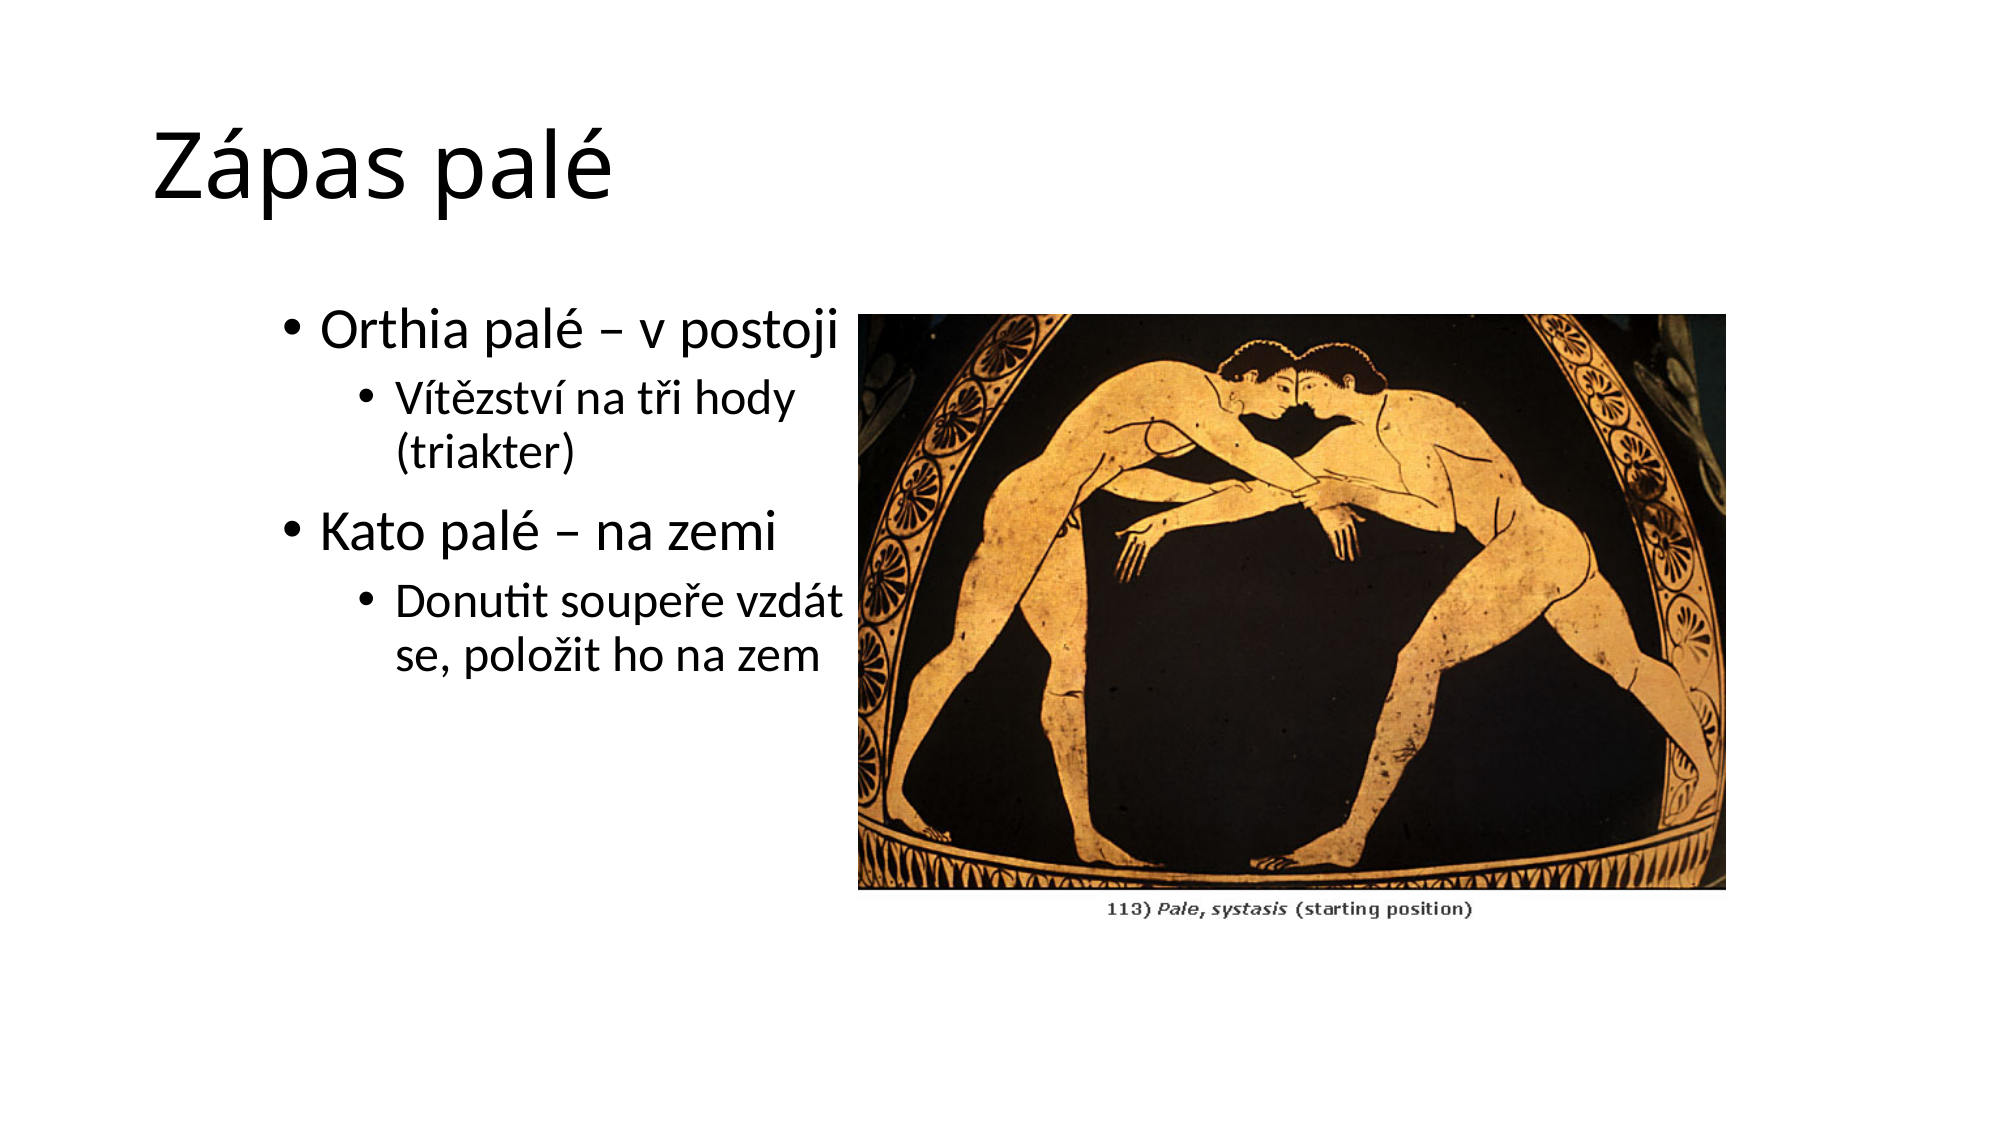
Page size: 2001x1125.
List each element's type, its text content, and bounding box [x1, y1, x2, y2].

picture [858, 314, 1726, 929]
list Orthia palé – v postoji Vítězství na tři hody (triakter) Kato palé – na zemi Donutit soupeře vzdát se, položit ho na zem [267, 290, 882, 966]
title Zápas palé [137, 59, 1863, 278]
